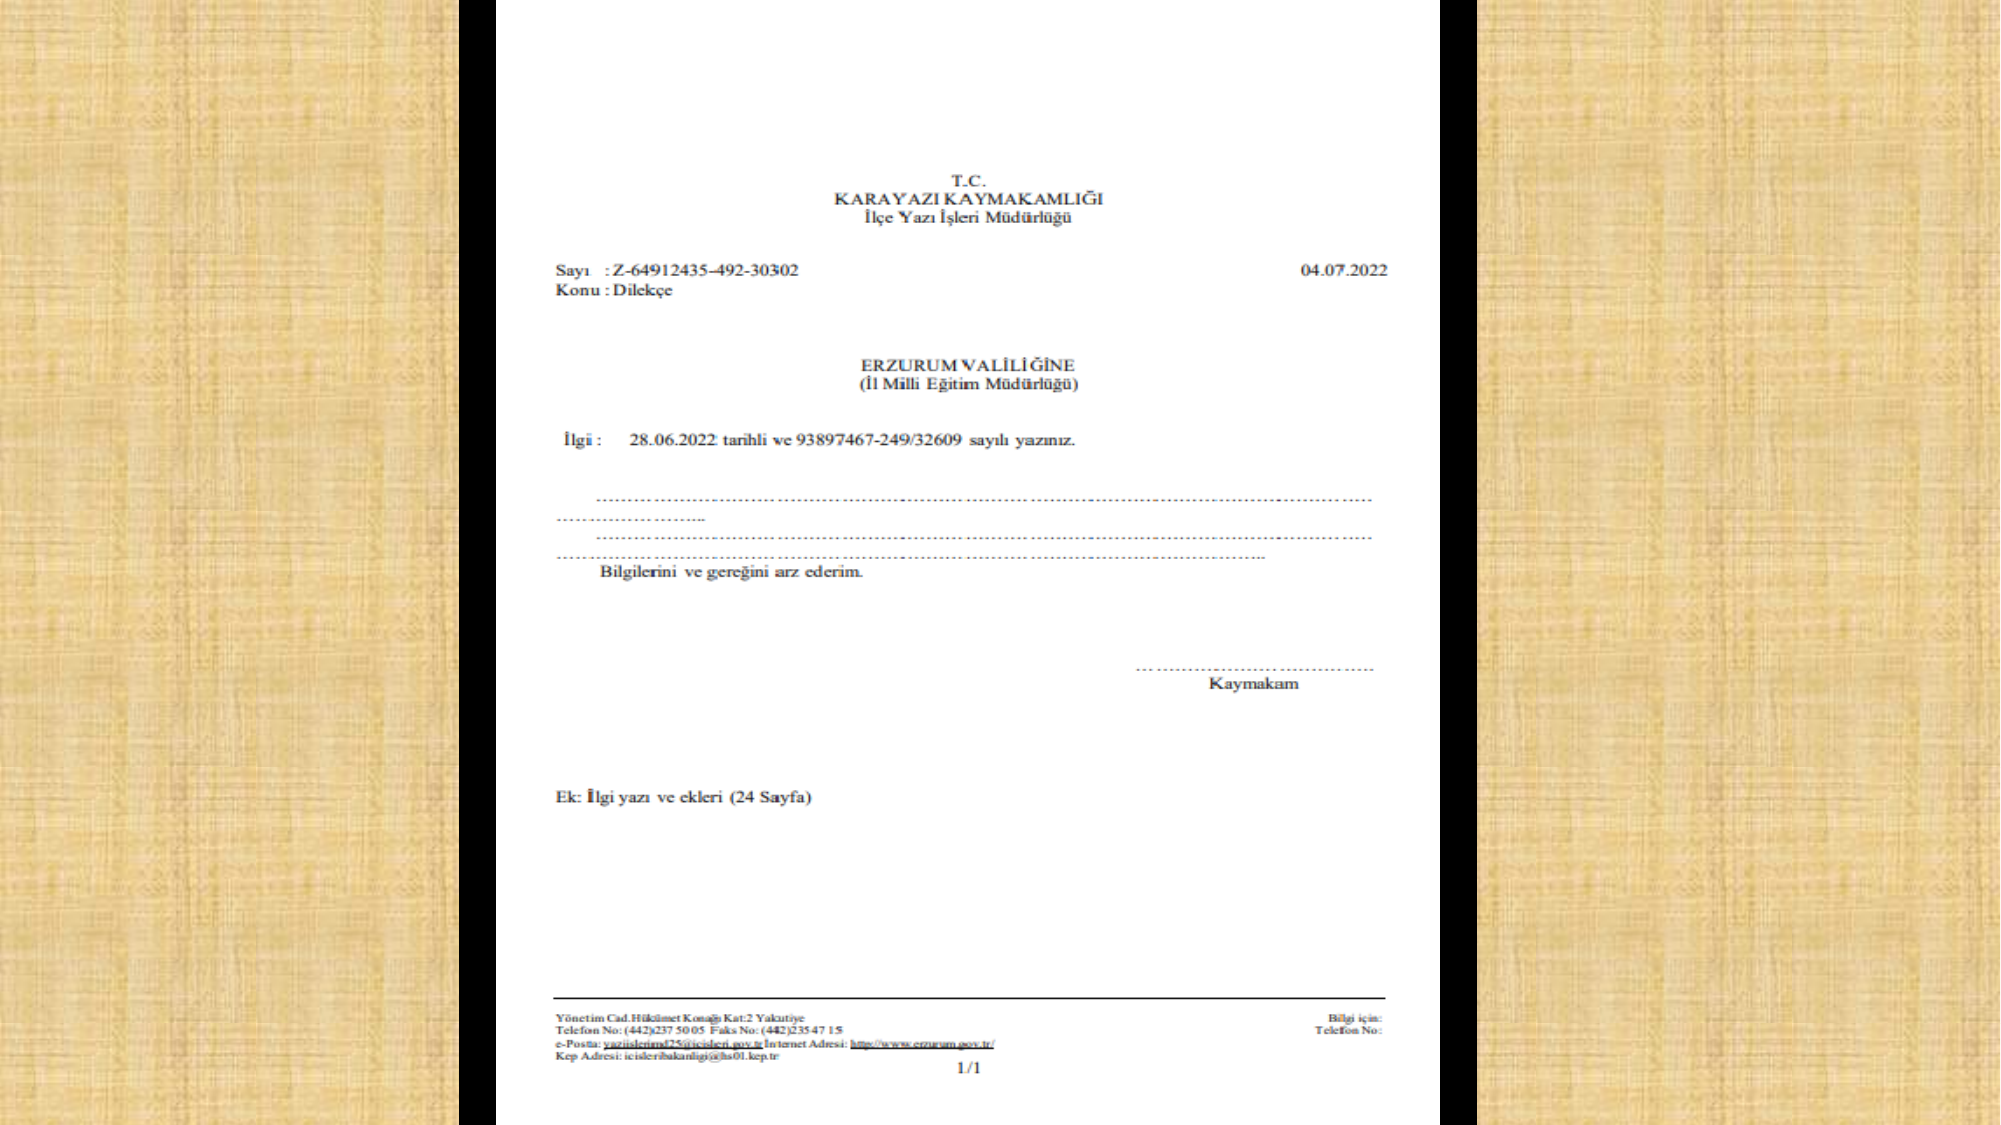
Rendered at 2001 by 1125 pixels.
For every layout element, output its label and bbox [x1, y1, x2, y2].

picture [1477, 0, 2001, 1125]
picture [0, 0, 459, 1125]
list [496, 0, 1440, 1125]
